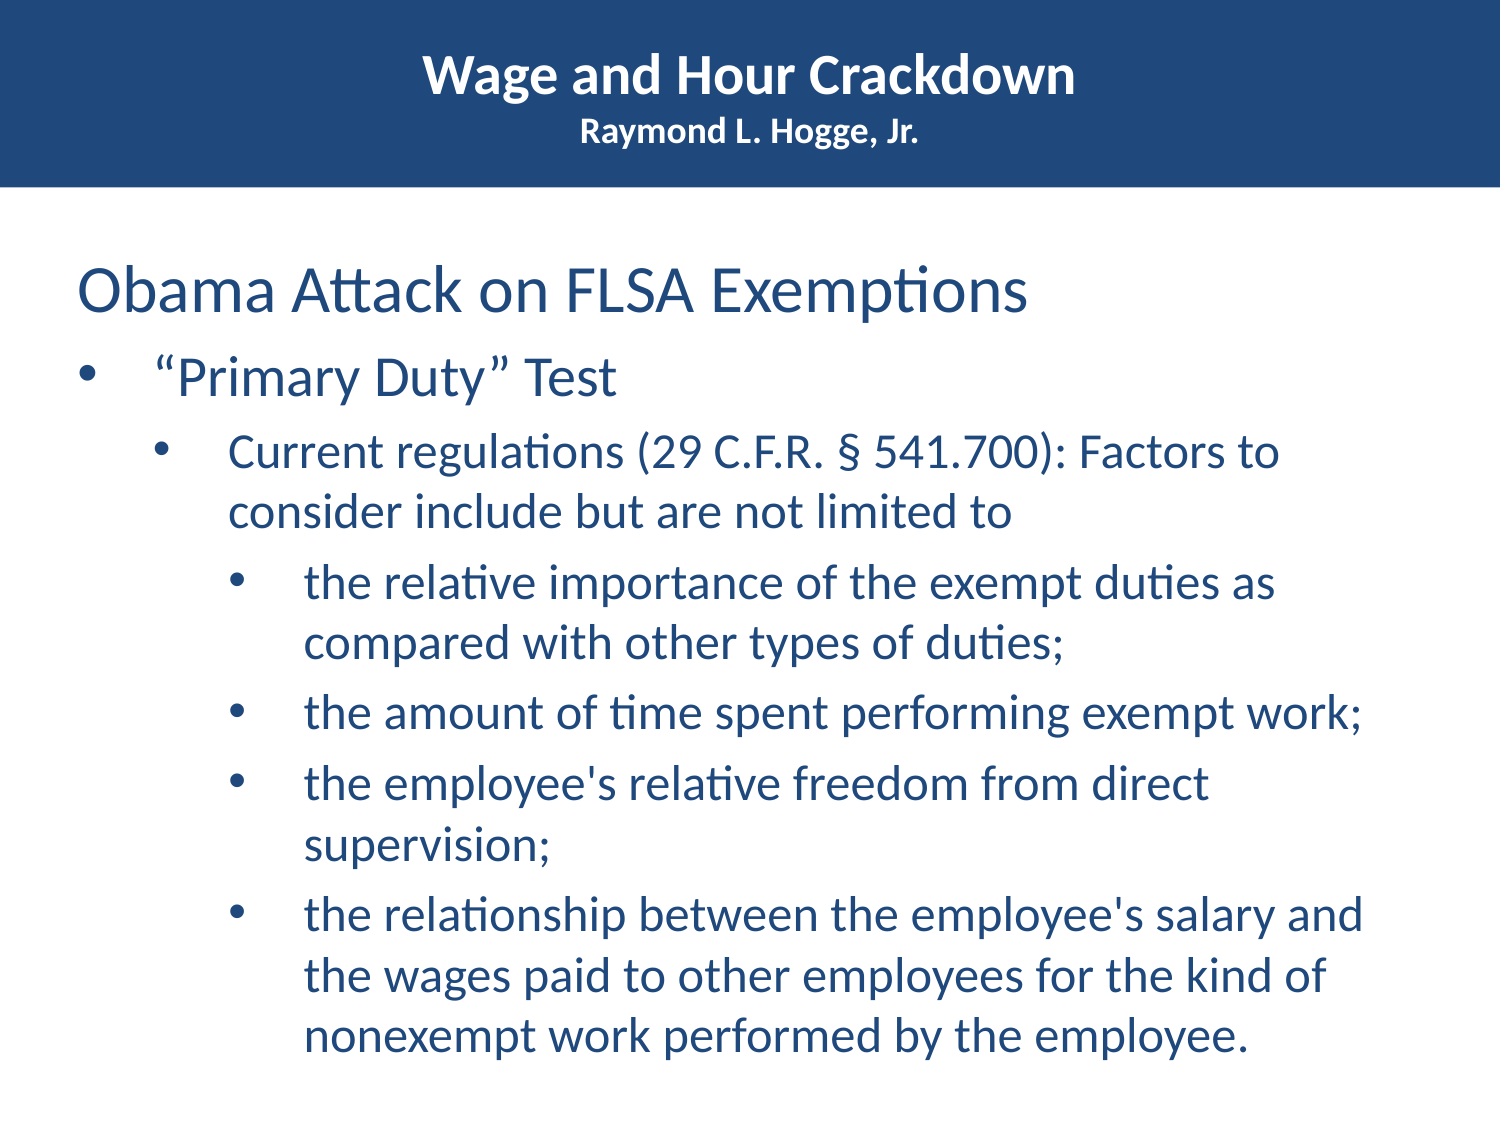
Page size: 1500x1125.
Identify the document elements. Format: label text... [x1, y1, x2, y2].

subtitle Obama Attack on FLSA Exemptions “Primary Duty” Test Current regulations (29 C.F.R. § 541.700): Factors to consider include but are not limited to the relative importance of the exempt duties as compared with other types of duties; the amount of time spent performing exempt work; the employee's relative freedom from direct supervision; the relationship between the employee's salary and the wages paid to other employees for the kind of nonexempt work performed by the employee. [62, 237, 1438, 1075]
title Wage and Hour Crackdown Raymond L. Hogge, Jr. [0, 0, 1500, 188]
